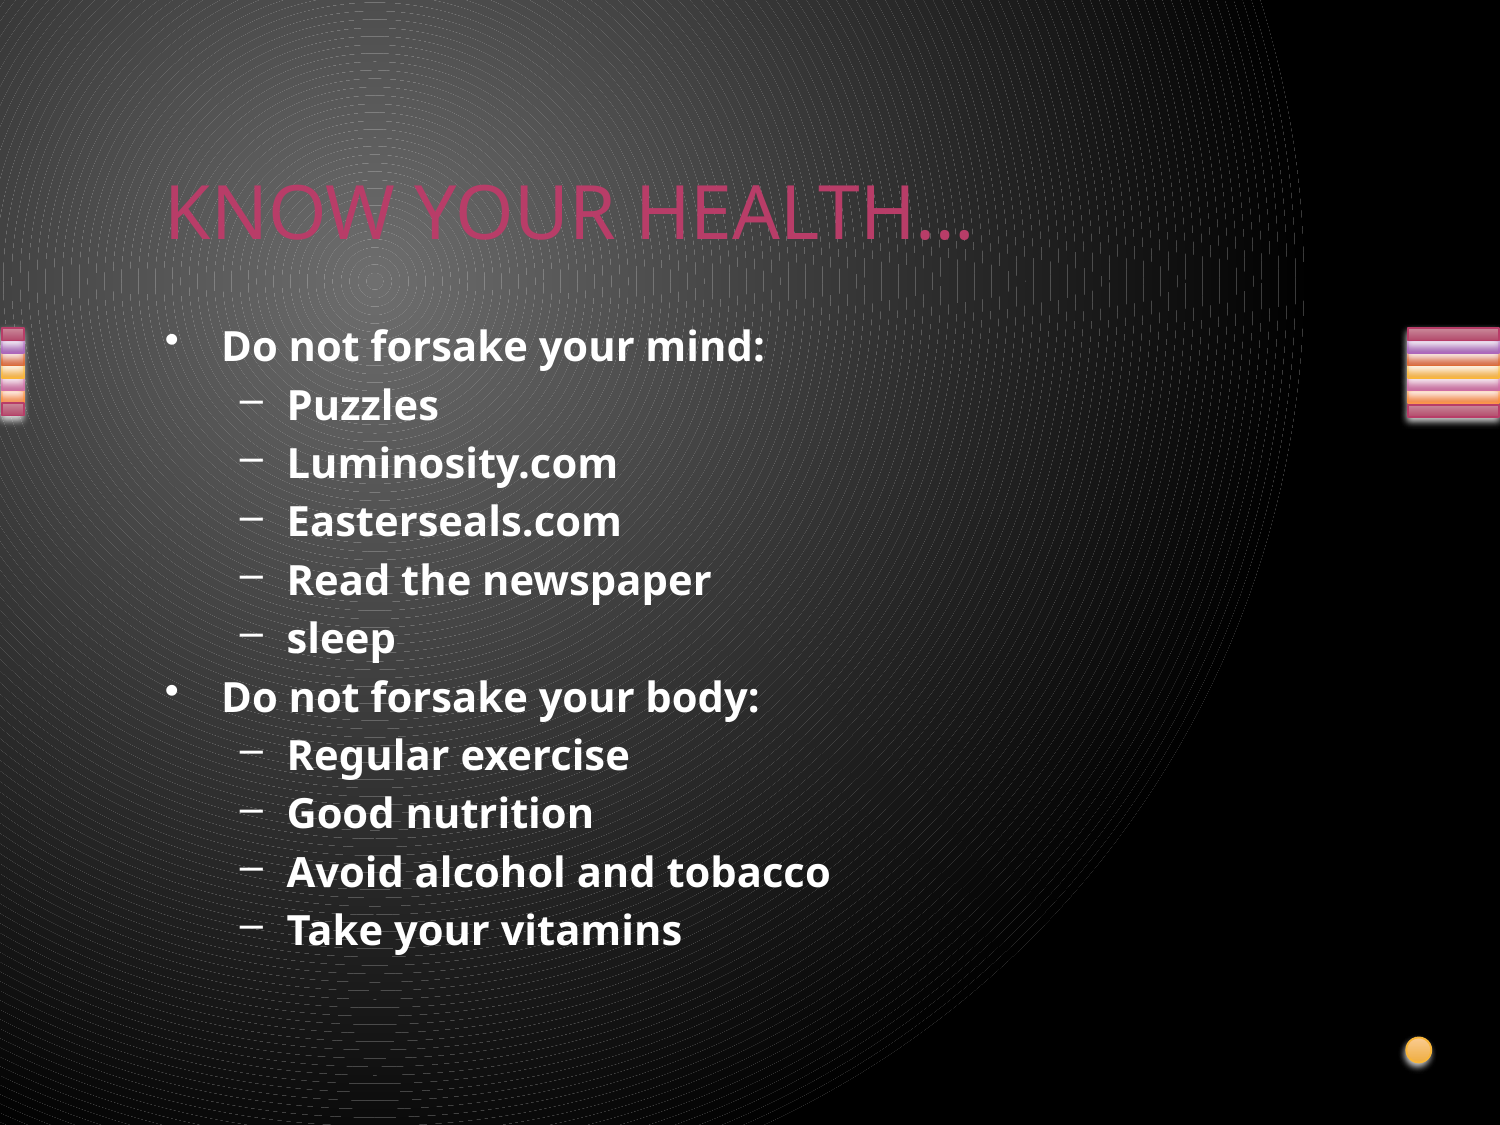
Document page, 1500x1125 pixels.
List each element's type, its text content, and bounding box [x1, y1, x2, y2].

list Do not forsake your mind: Puzzles Luminosity.com Easterseals.com Read the newspaper sleep Do not forsake your body: Regular exercise Good nutrition Avoid alcohol and tobacco Take your vitamins [150, 312, 1375, 1005]
title KNOW YOUR HEALTH… [150, 75, 1413, 263]
